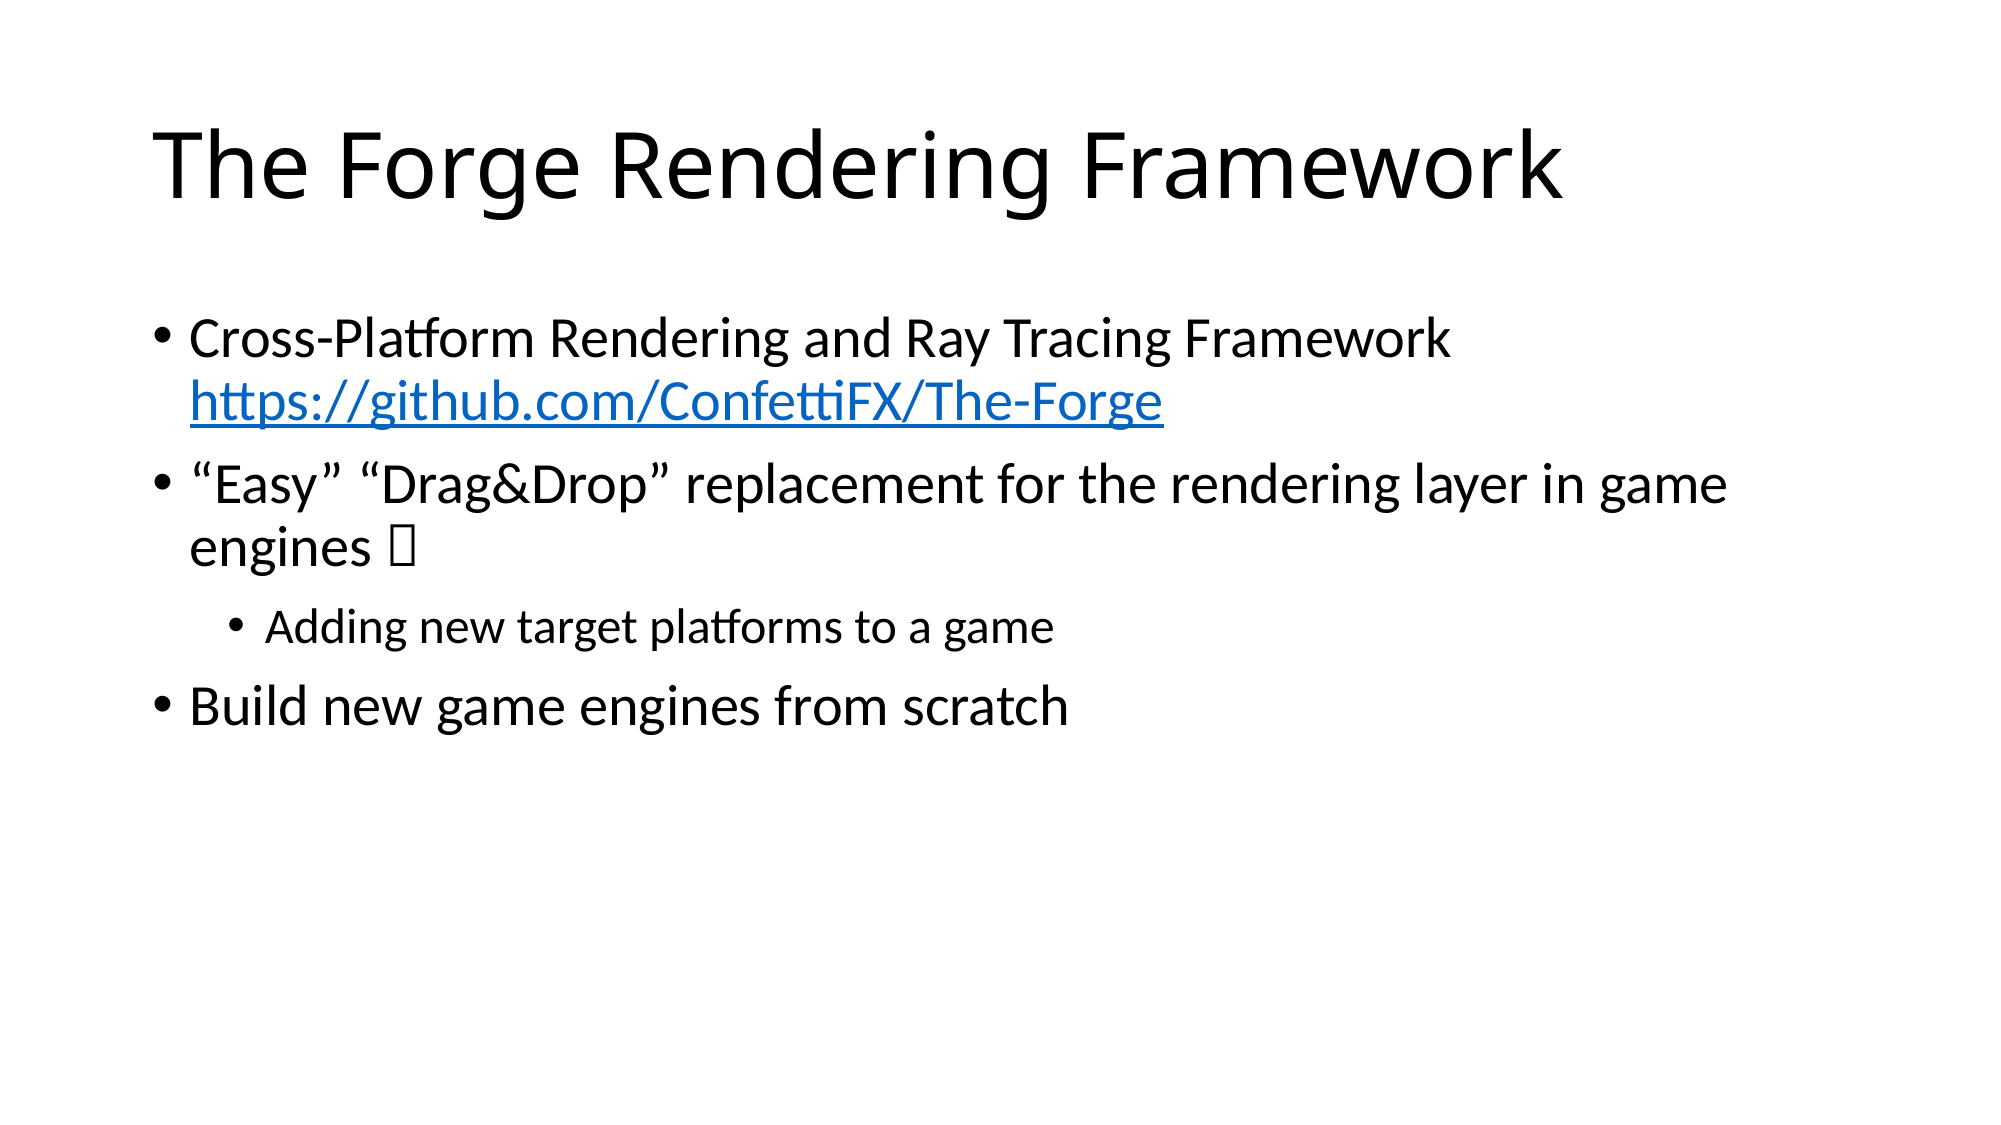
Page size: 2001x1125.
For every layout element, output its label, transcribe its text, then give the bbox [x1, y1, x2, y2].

list Cross-Platform Rendering and Ray Tracing Framework https://github.com/ConfettiFX/The-Forge “Easy” “Drag&Drop” replacement for the rendering layer in game engines  Adding new target platforms to a game Build new game engines from scratch [137, 299, 1863, 1014]
title The Forge Rendering Framework [137, 59, 1863, 278]
